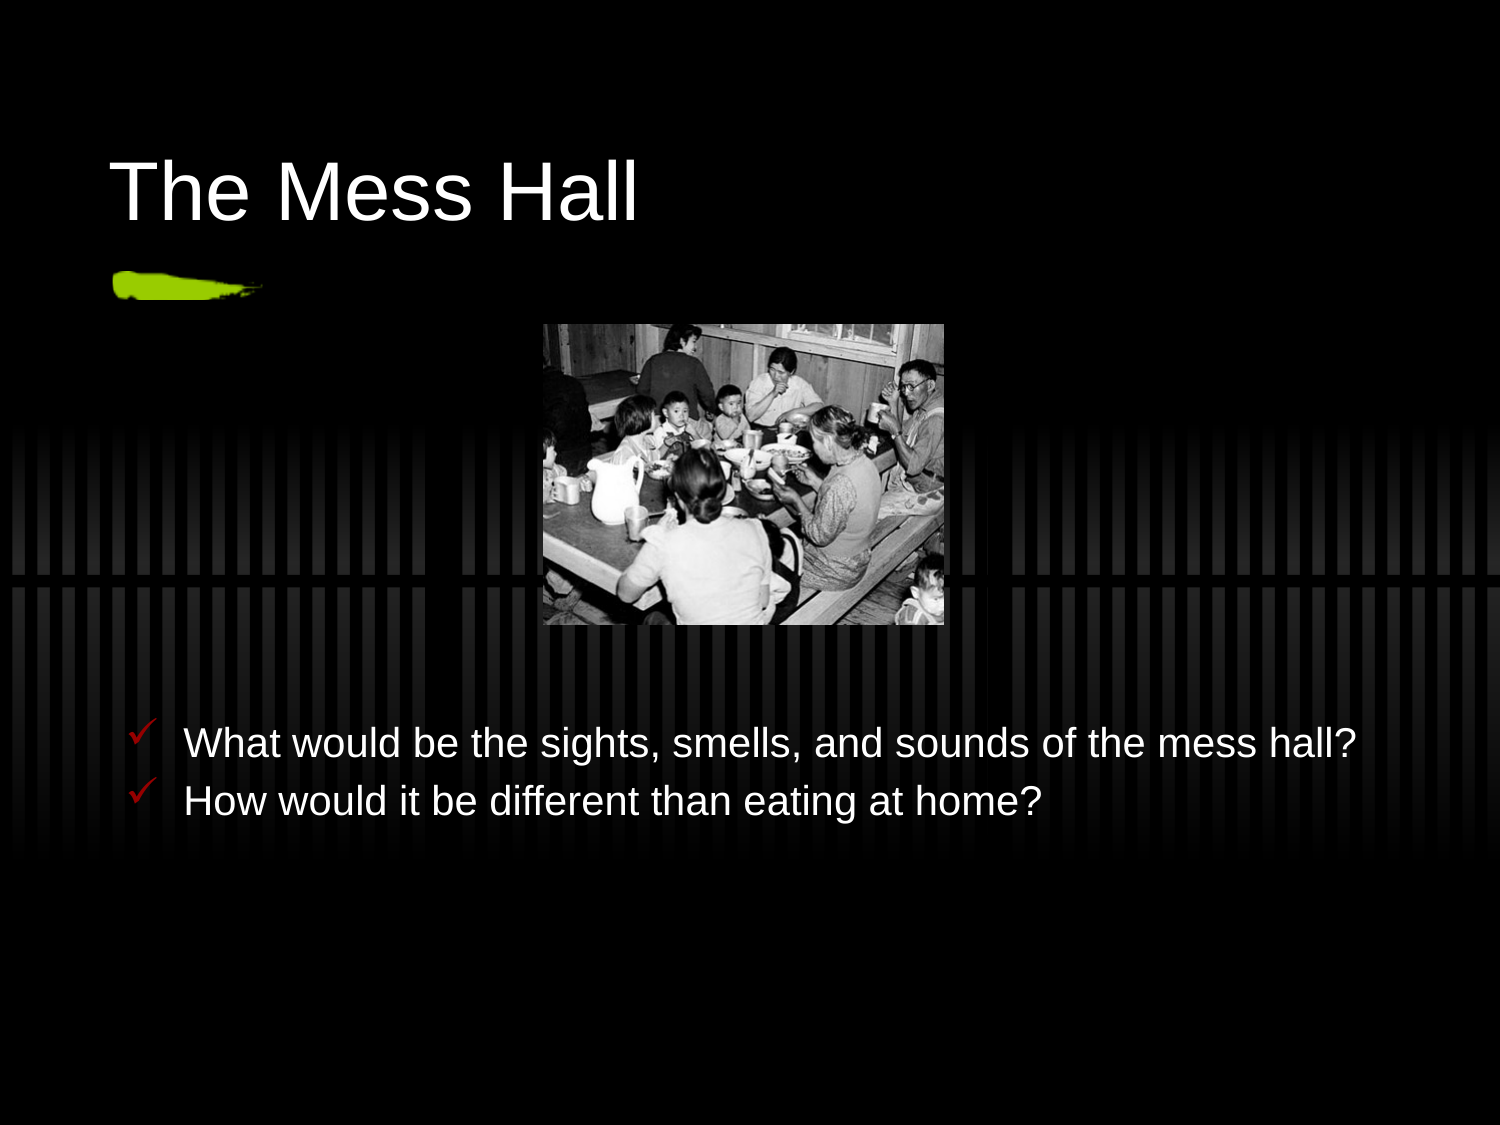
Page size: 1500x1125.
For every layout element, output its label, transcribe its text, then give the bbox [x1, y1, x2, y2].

list What would be the sights, smells, and sounds of the mess hall? How would it be different than eating at home? [93, 650, 1407, 950]
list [543, 324, 944, 626]
title The Mess Hall [93, 112, 1407, 263]
